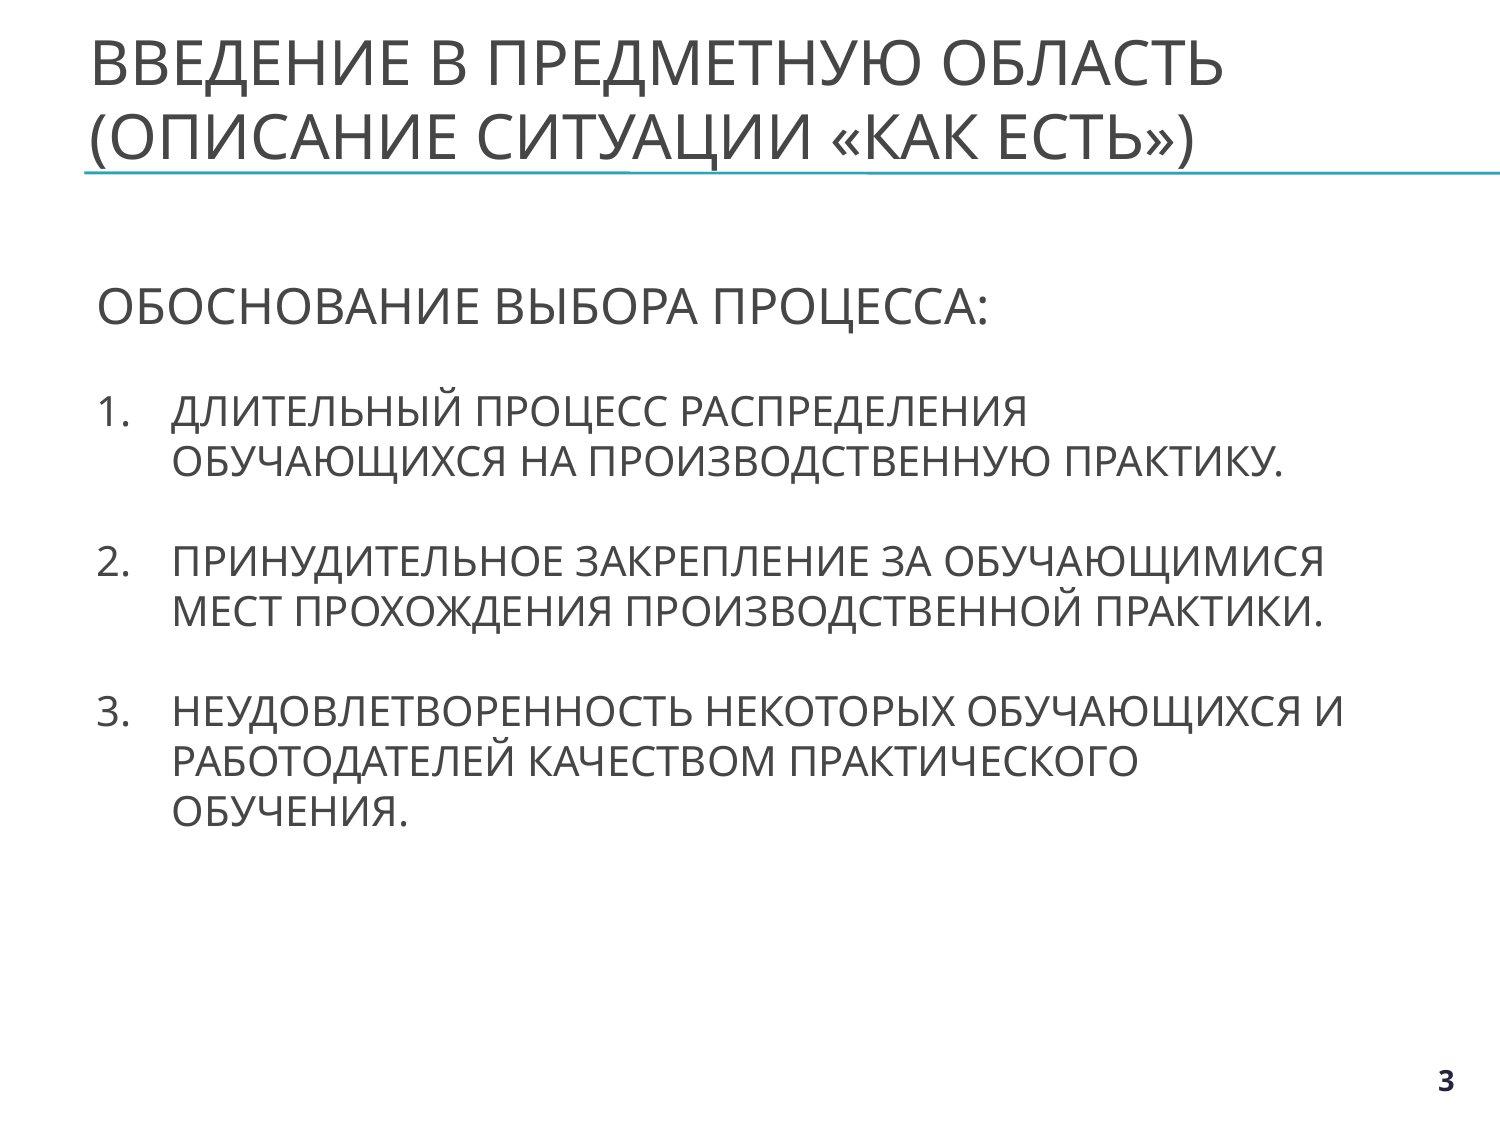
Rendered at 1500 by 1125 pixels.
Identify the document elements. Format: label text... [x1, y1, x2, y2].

text_box [49, 267, 1475, 381]
text_box Введение в предметную область (описание ситуации «как есть») [74, 66, 1500, 204]
title Обоснование выбора процесса: [82, 235, 1336, 374]
text_box Длительный процесс распределения обучающихся на производственную практику. Принудительное закрепление за обучающимися мест прохождения производственной практики. Неудовлетворенность некоторых обучающихся и работодателей качеством практического обучения. [82, 377, 1383, 843]
slide_number 3 [1417, 1054, 1475, 1102]
